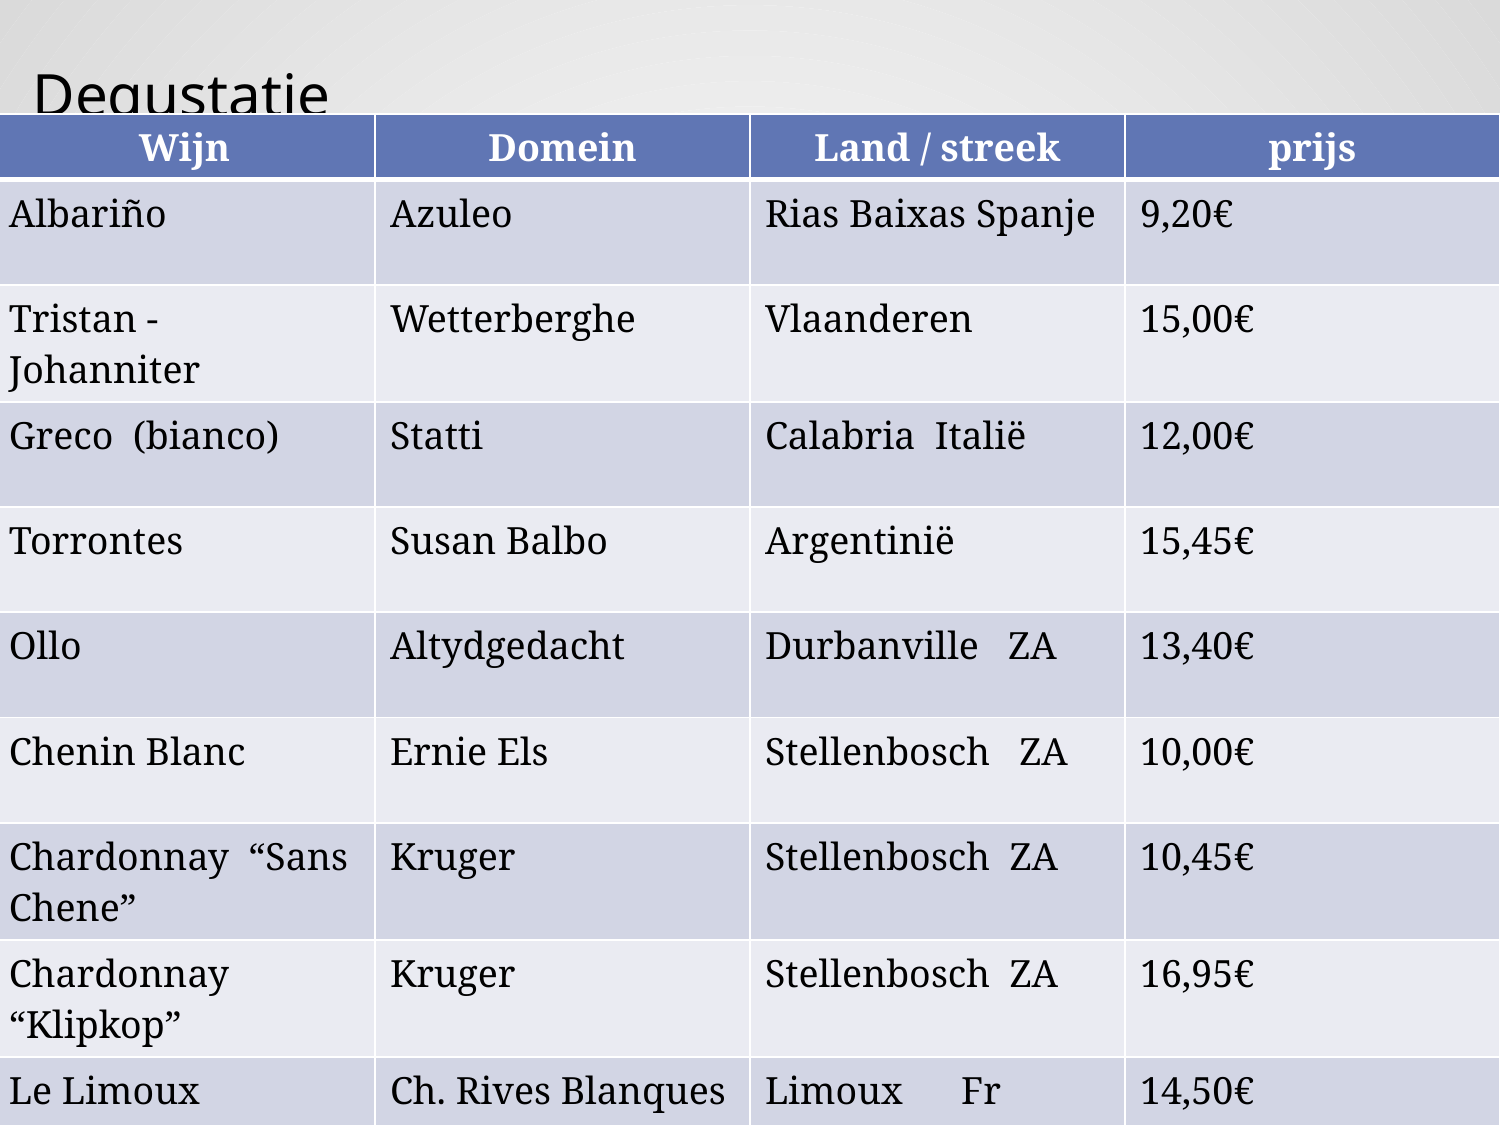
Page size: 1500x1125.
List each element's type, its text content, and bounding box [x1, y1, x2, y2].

table_header Domein [376, 115, 749, 177]
table_cell Ch. Rives Blanques [376, 1058, 749, 1125]
table_cell Chardonnay “Klipkop” [0, 941, 374, 1056]
table_cell Argentinië [751, 508, 1124, 611]
table_cell Kruger [376, 941, 749, 1056]
table_cell Limoux Fr [751, 1058, 1124, 1125]
table_cell Vlaanderen [751, 286, 1124, 401]
table_cell 14,50€ [1126, 1058, 1499, 1125]
table_cell Calabria Italië [751, 403, 1124, 506]
table_cell Greco (bianco) [0, 403, 374, 506]
title Degustatie [17, 0, 1500, 113]
table_cell Wetterberghe [376, 286, 749, 401]
table_cell Stellenbosch ZA [751, 718, 1124, 822]
table_cell 10,00€ [1126, 718, 1499, 822]
table_cell 10,45€ [1126, 824, 1499, 939]
table_cell 13,40€ [1126, 613, 1499, 717]
table_cell Statti [376, 403, 749, 506]
table_cell 9,20€ [1126, 182, 1499, 284]
table_cell Chardonnay “Sans Chene” [0, 824, 374, 939]
table_cell Chenin Blanc [0, 718, 374, 822]
table_cell Ernie Els [376, 718, 749, 822]
table_cell Le Limoux [0, 1058, 374, 1125]
table_cell Stellenbosch ZA [751, 941, 1124, 1056]
table_cell 15,00€ [1126, 286, 1499, 401]
table_cell Azuleo [376, 182, 749, 284]
table_cell Torrontes [0, 508, 374, 611]
table_cell Stellenbosch ZA [751, 824, 1124, 939]
table_cell Albariño [0, 182, 374, 284]
table_cell 12,00€ [1126, 403, 1499, 506]
table_header Wijn [0, 115, 374, 177]
table_cell Tristan - Johanniter [0, 286, 374, 401]
table_cell Susan Balbo [376, 508, 749, 611]
table_cell 16,95€ [1126, 941, 1499, 1056]
table_cell Rias Baixas Spanje [751, 182, 1124, 284]
table_cell 15,45€ [1126, 508, 1499, 611]
table_cell Ollo [0, 613, 374, 717]
table_header prijs [1126, 115, 1499, 177]
table_cell Durbanville ZA [751, 613, 1124, 717]
table_cell Kruger [376, 824, 749, 939]
table_cell Altydgedacht [376, 613, 749, 717]
table_header Land / streek [751, 115, 1124, 177]
